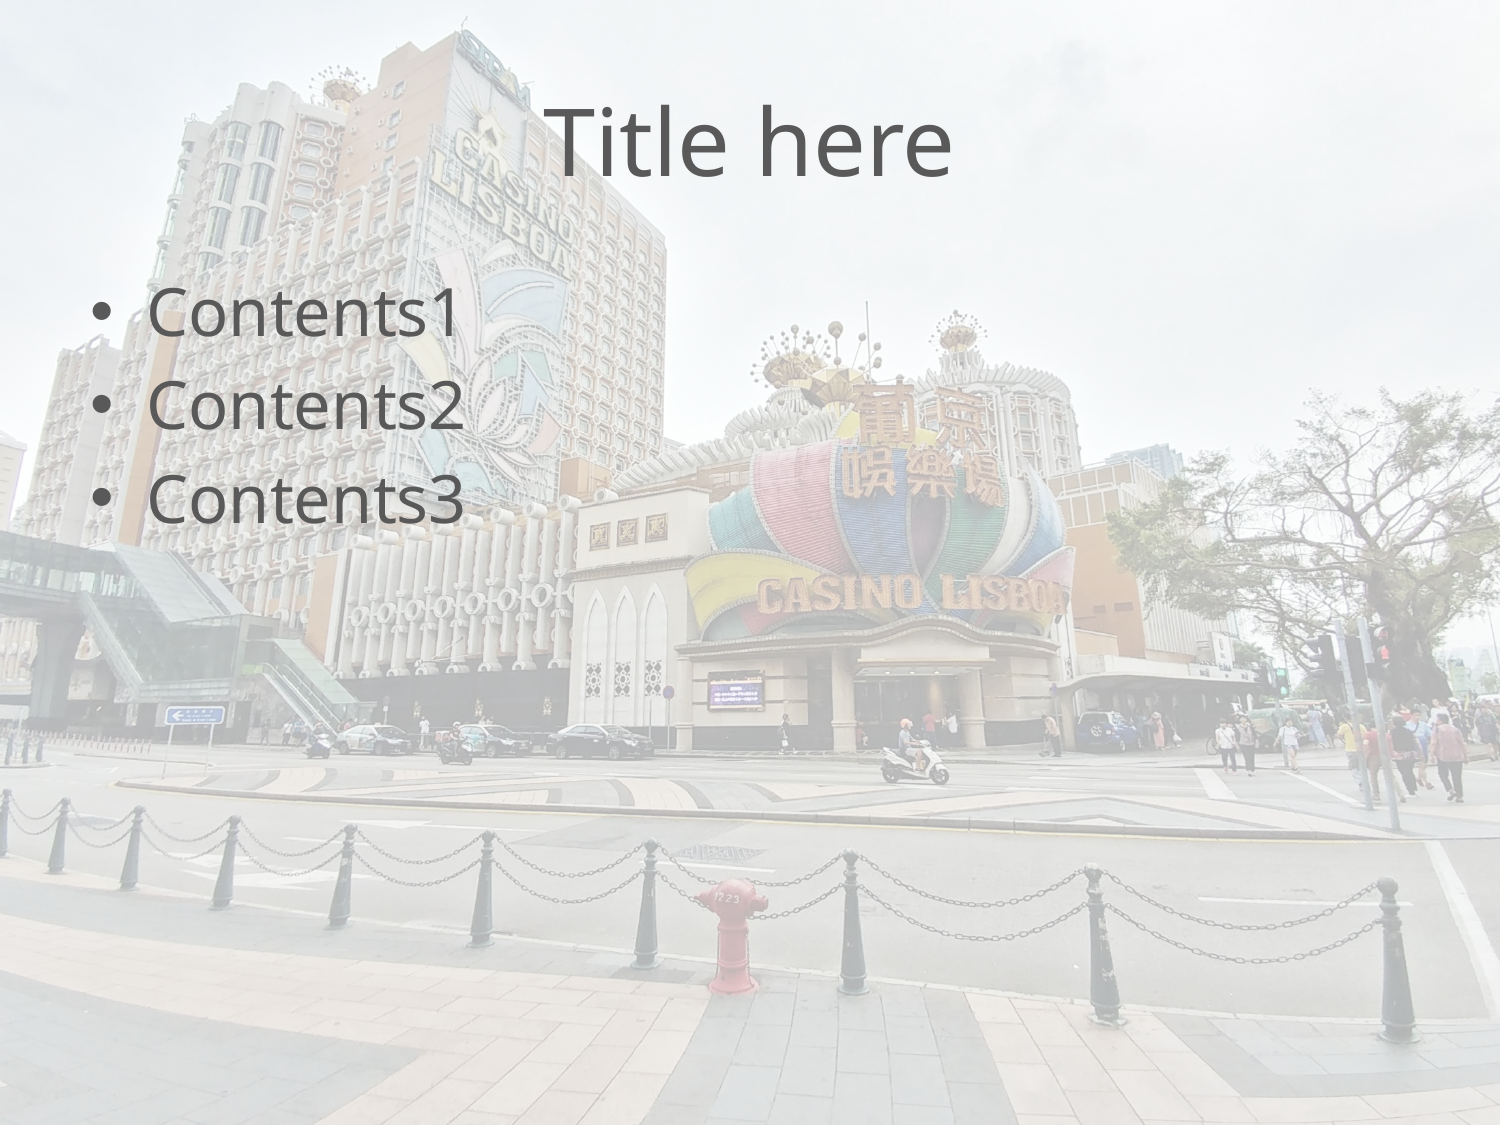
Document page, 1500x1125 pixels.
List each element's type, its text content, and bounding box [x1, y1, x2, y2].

title Title here [75, 45, 1425, 233]
list Contents1 Contents2 Contents3 [75, 262, 1425, 1005]
text_box [0, 0, 1500, 1125]
